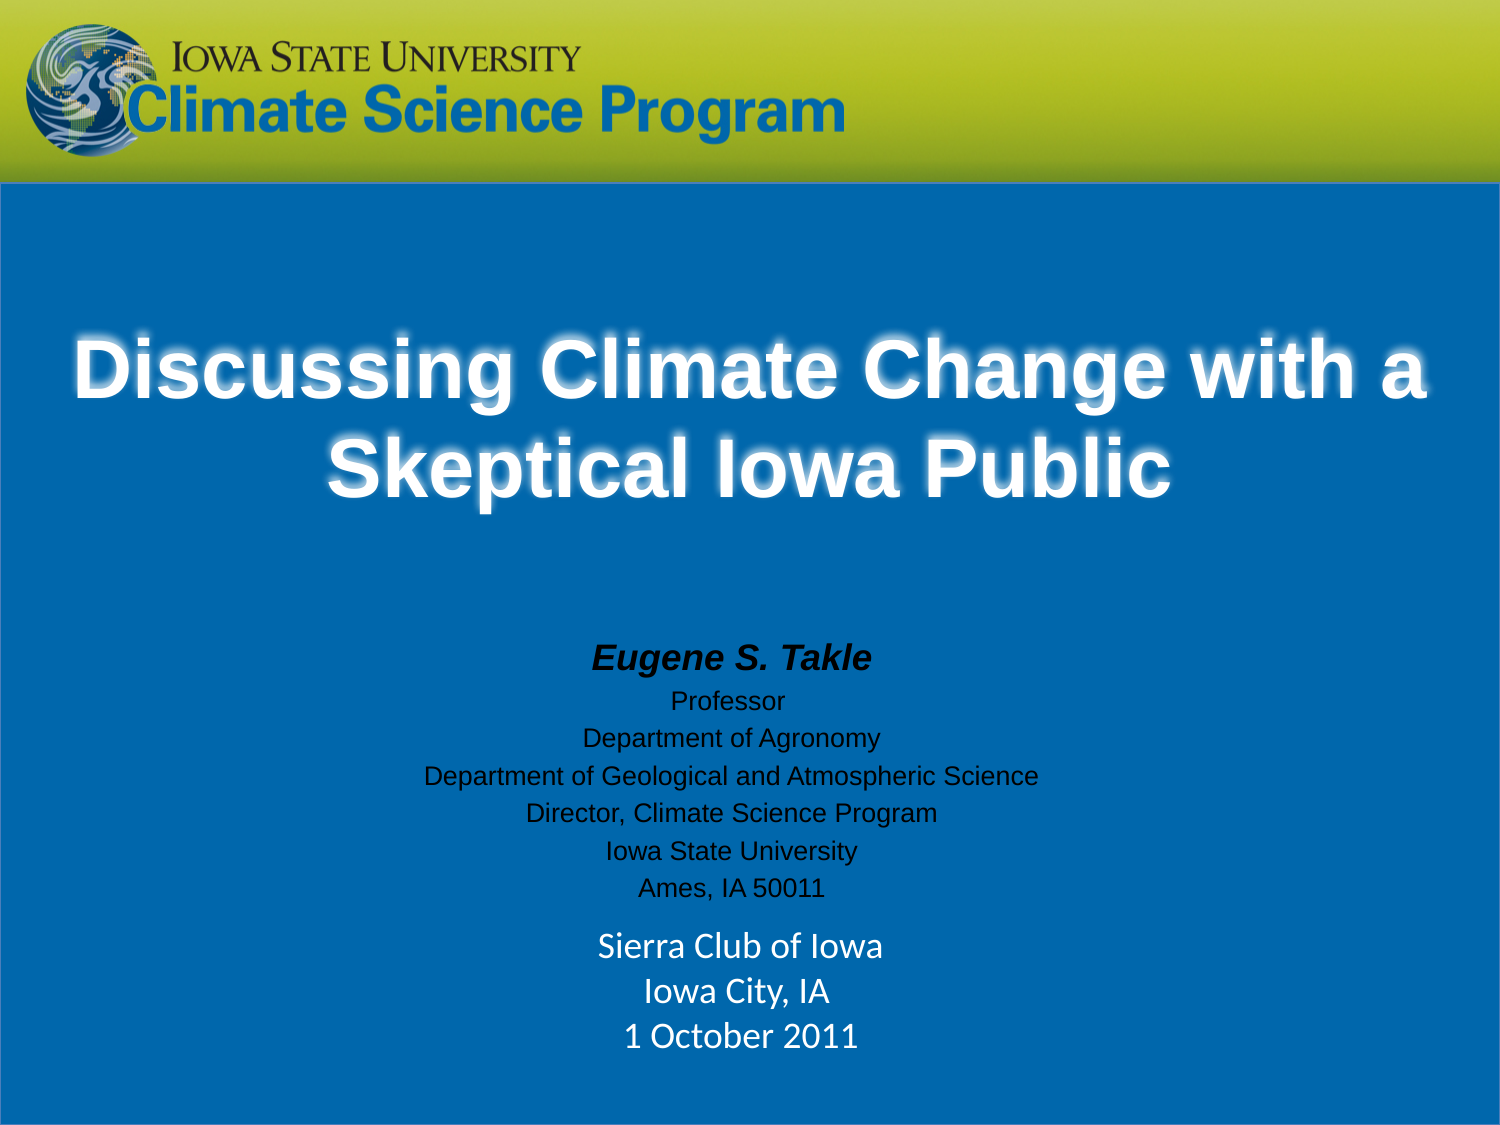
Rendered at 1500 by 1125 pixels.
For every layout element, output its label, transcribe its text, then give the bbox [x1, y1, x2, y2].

subtitle Eugene S. Takle Professor Department of Agronomy Department of Geological and Atmospheric Science Director, Climate Science Program Iowa State University Ames, IA 50011 [207, 626, 1258, 914]
text_box Sierra Club of Iowa Iowa City, IA 1 October 2011 [582, 913, 899, 1109]
picture [0, 0, 1500, 182]
title Discussing Climate Change with a Skeptical Iowa Public [0, 297, 1500, 523]
